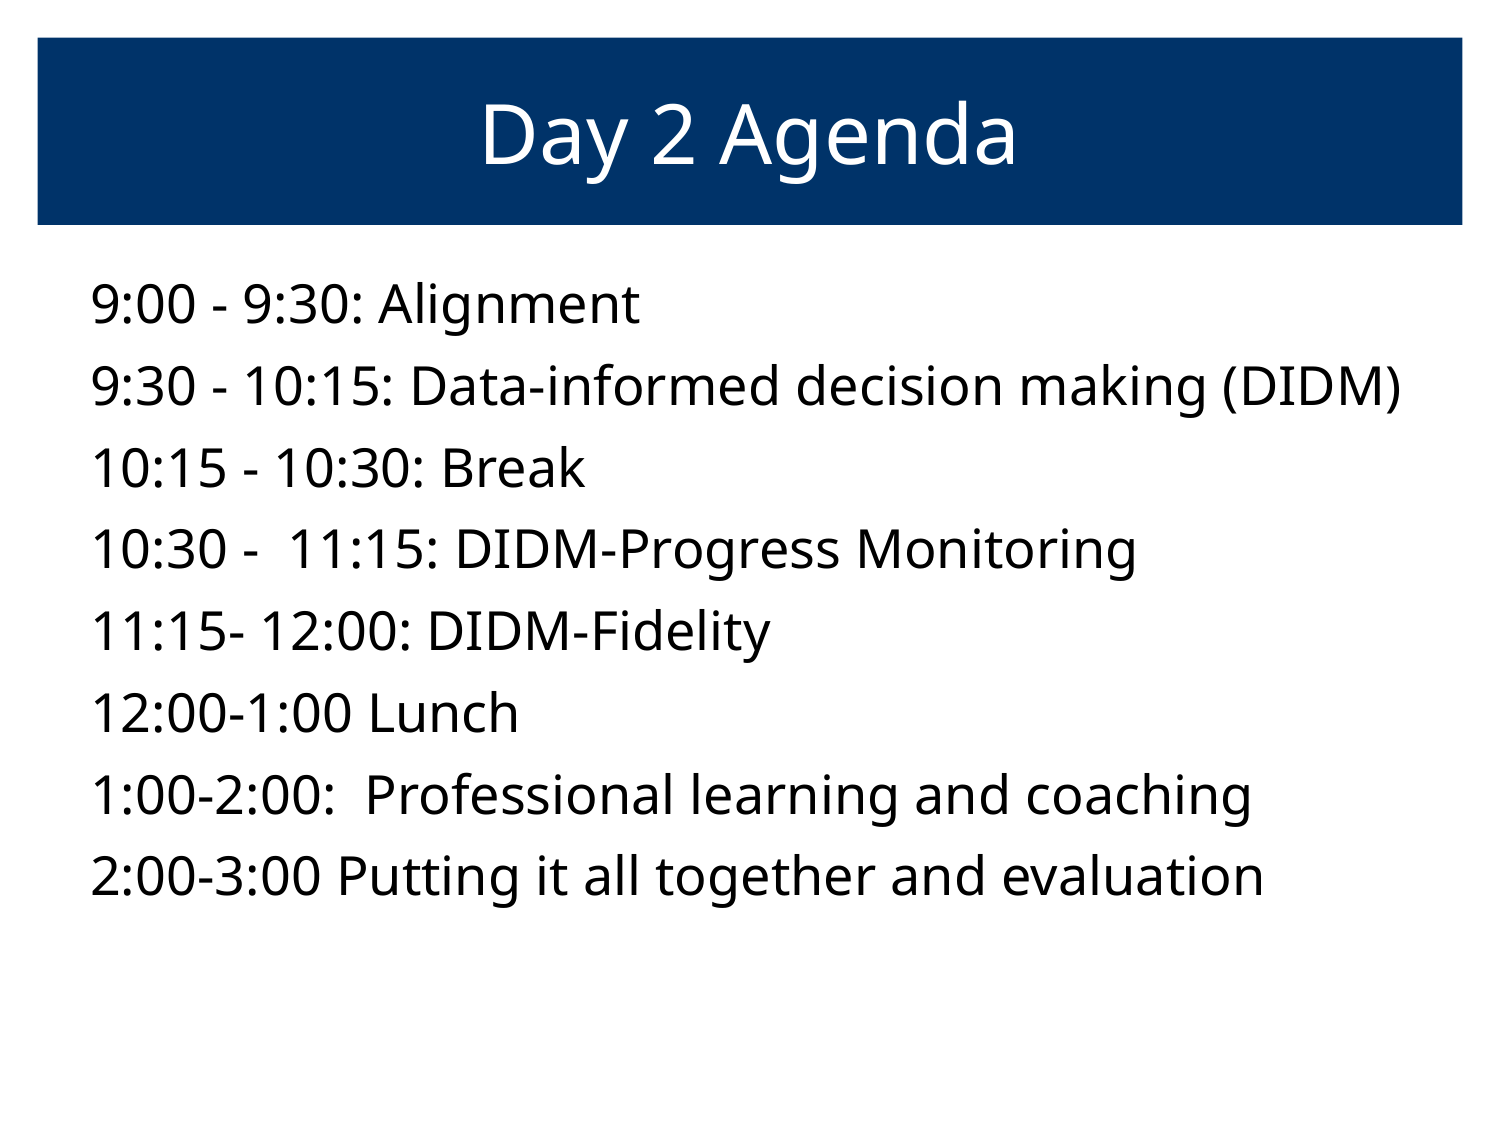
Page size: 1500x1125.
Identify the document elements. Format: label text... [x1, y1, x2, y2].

title Day 2 Agenda [37, 37, 1463, 225]
list 9:00 - 9:30: Alignment 9:30 - 10:15: Data-informed decision making (DIDM) 10:15 - 10:30: Break 10:30 - 11:15: DIDM-Progress Monitoring 11:15- 12:00: DIDM-Fidelity 12:00-1:00 Lunch 1:00-2:00: Professional learning and coaching 2:00-3:00 Putting it all together and evaluation [75, 262, 1425, 1013]
